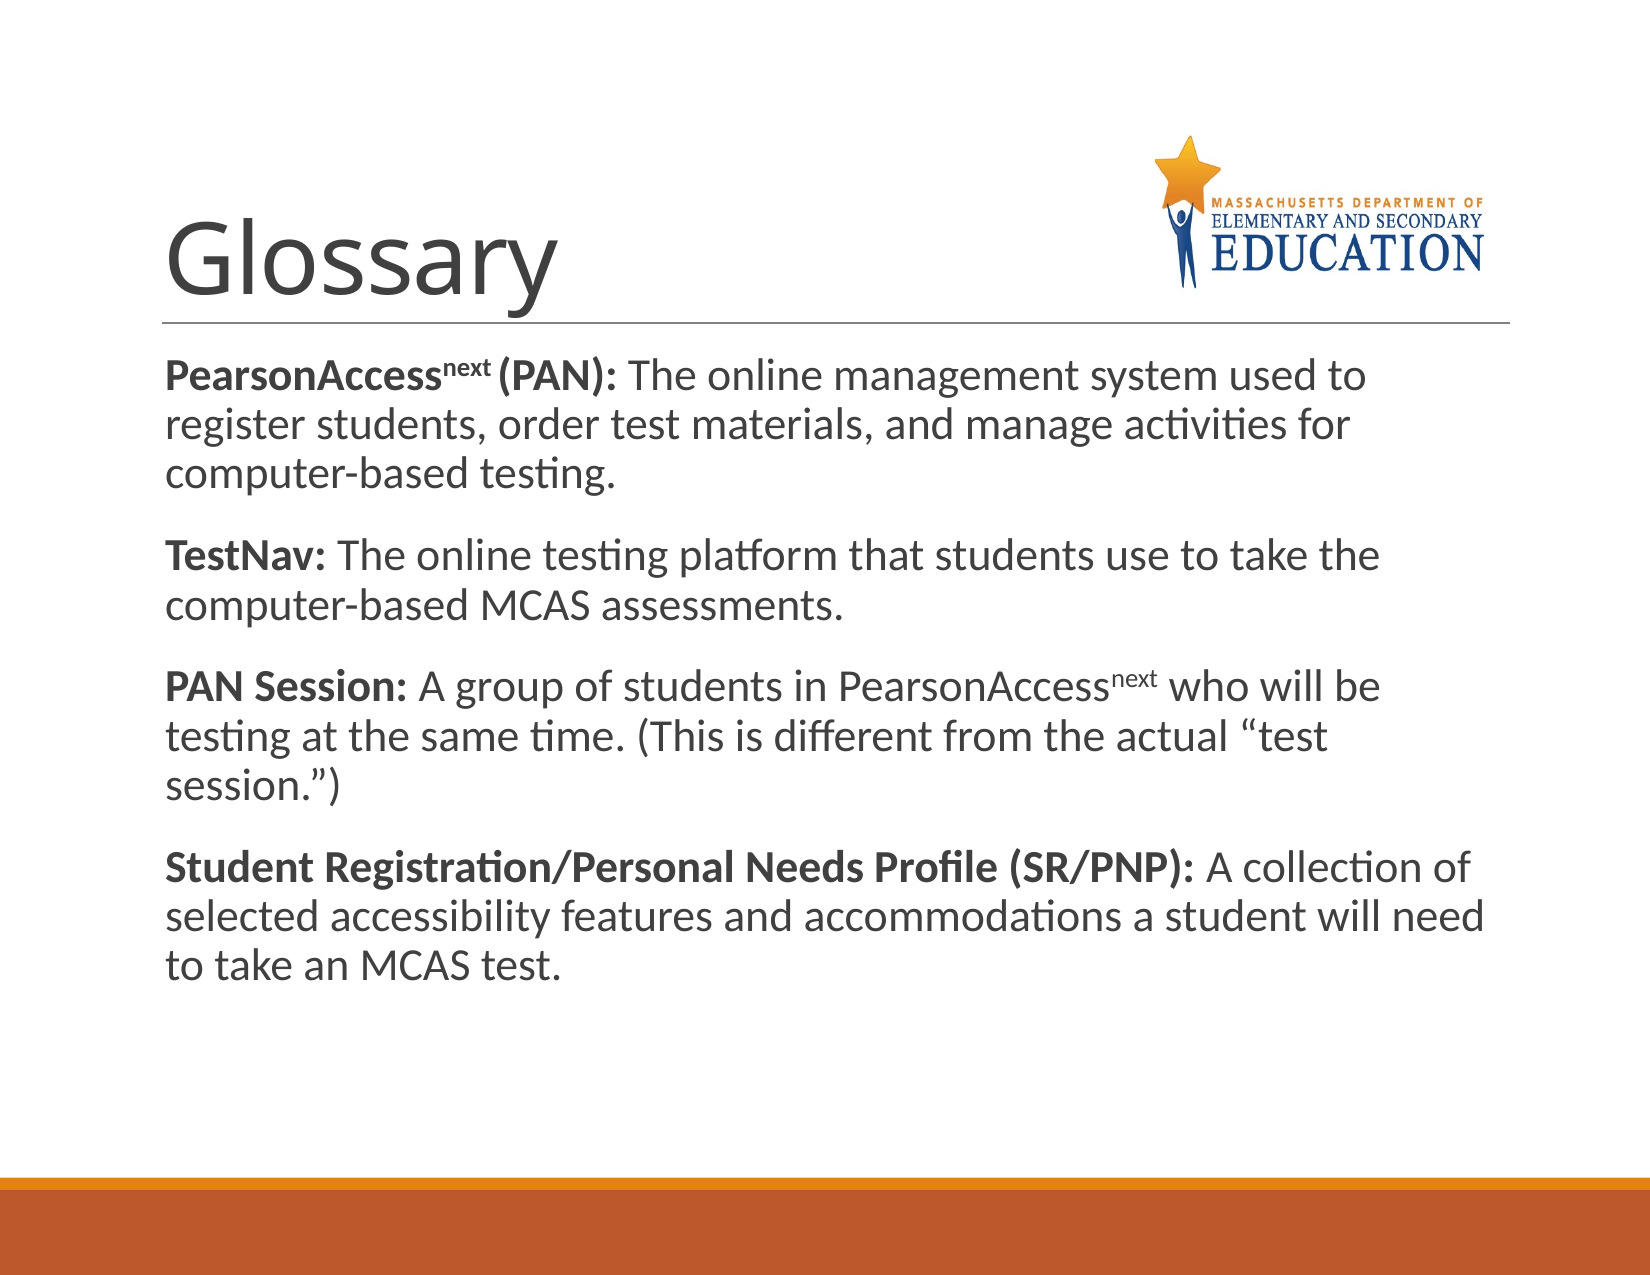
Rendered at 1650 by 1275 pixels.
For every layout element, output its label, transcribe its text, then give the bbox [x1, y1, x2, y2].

picture [1151, 122, 1488, 319]
list PearsonAccessnext (PAN): The online management system used to register students, order test materials, and manage activities for computer-based testing. TestNav: The online testing platform that students use to take the computer-based MCAS assessments. PAN Session: A group of students in PearsonAccessnext who will be testing at the same time. (This is different from the actual “test session.”) Student Registration/Personal Needs Profile (SR/PNP): A collection of selected accessibility features and accommodations a student will need to take an MCAS test. [148, 343, 1510, 1092]
title Glossary [148, 53, 1132, 323]
